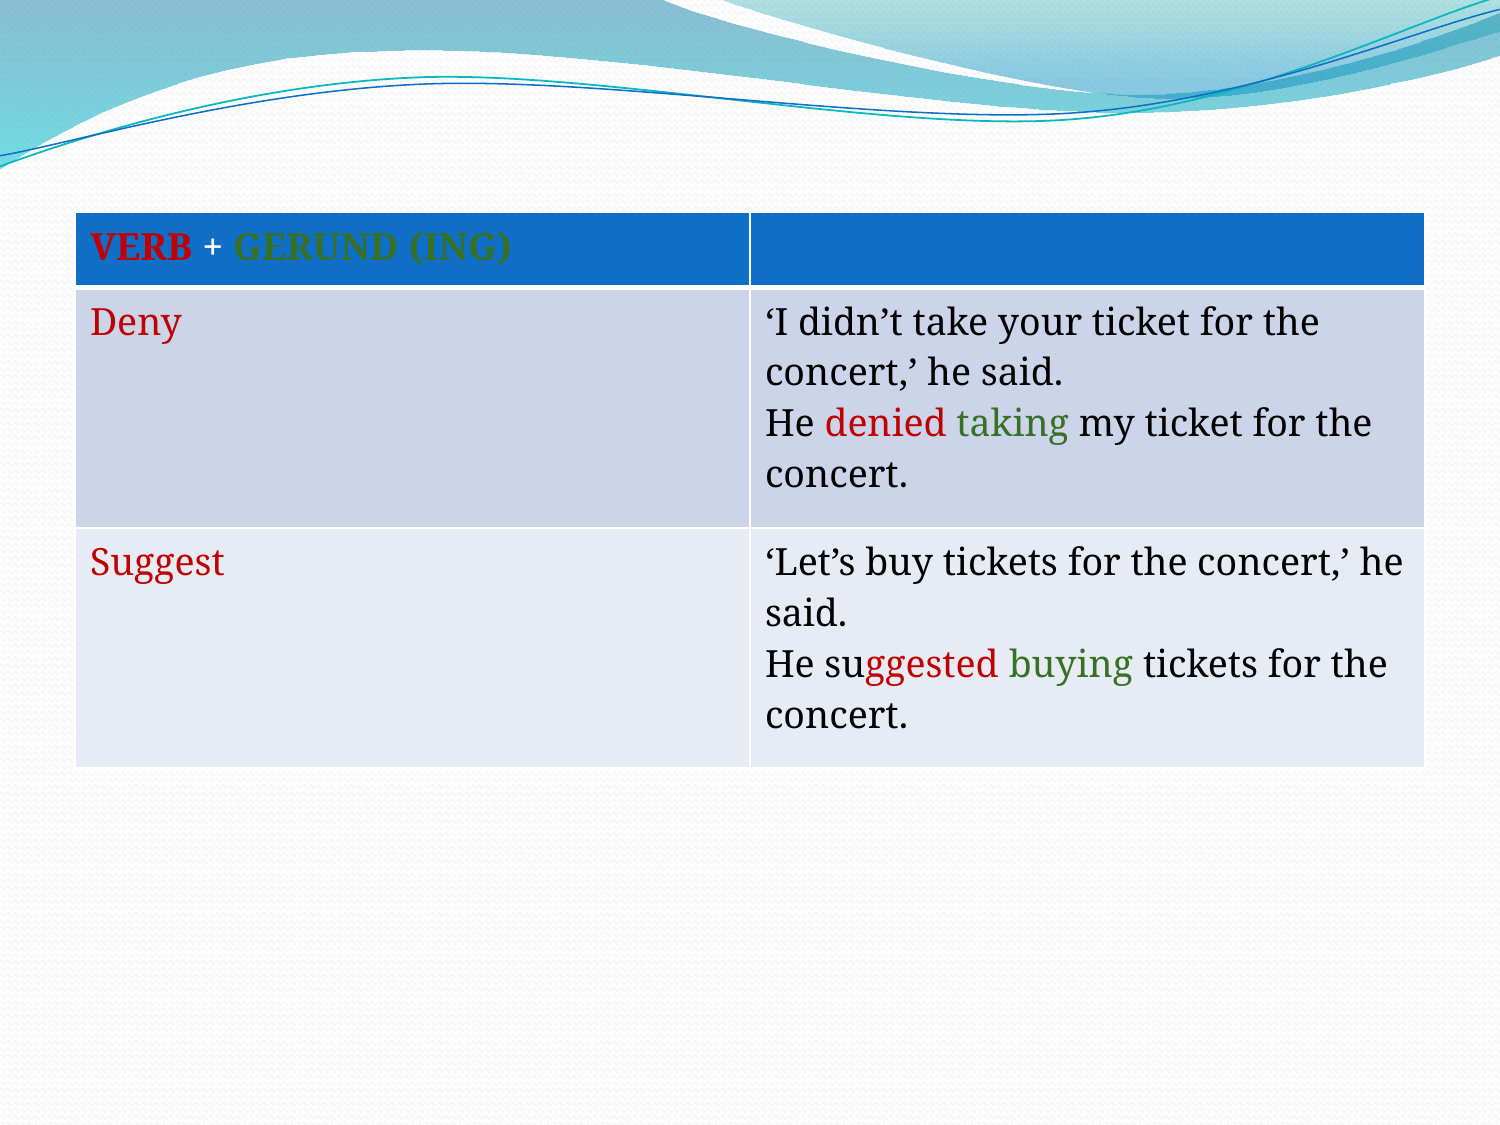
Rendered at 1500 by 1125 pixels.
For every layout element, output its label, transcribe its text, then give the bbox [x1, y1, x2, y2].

table_header [751, 213, 1424, 285]
table_cell Suggest [76, 529, 749, 767]
table_cell ‘I didn’t take your ticket for the concert,’ he said. He denied taking my ticket for the concert. [751, 290, 1424, 527]
table_cell Deny [76, 290, 749, 527]
table_header VERB + GERUND (ING) [76, 213, 749, 285]
table_cell ‘Let’s buy tickets for the concert,’ he said. He suggested buying tickets for the concert. [751, 529, 1424, 767]
